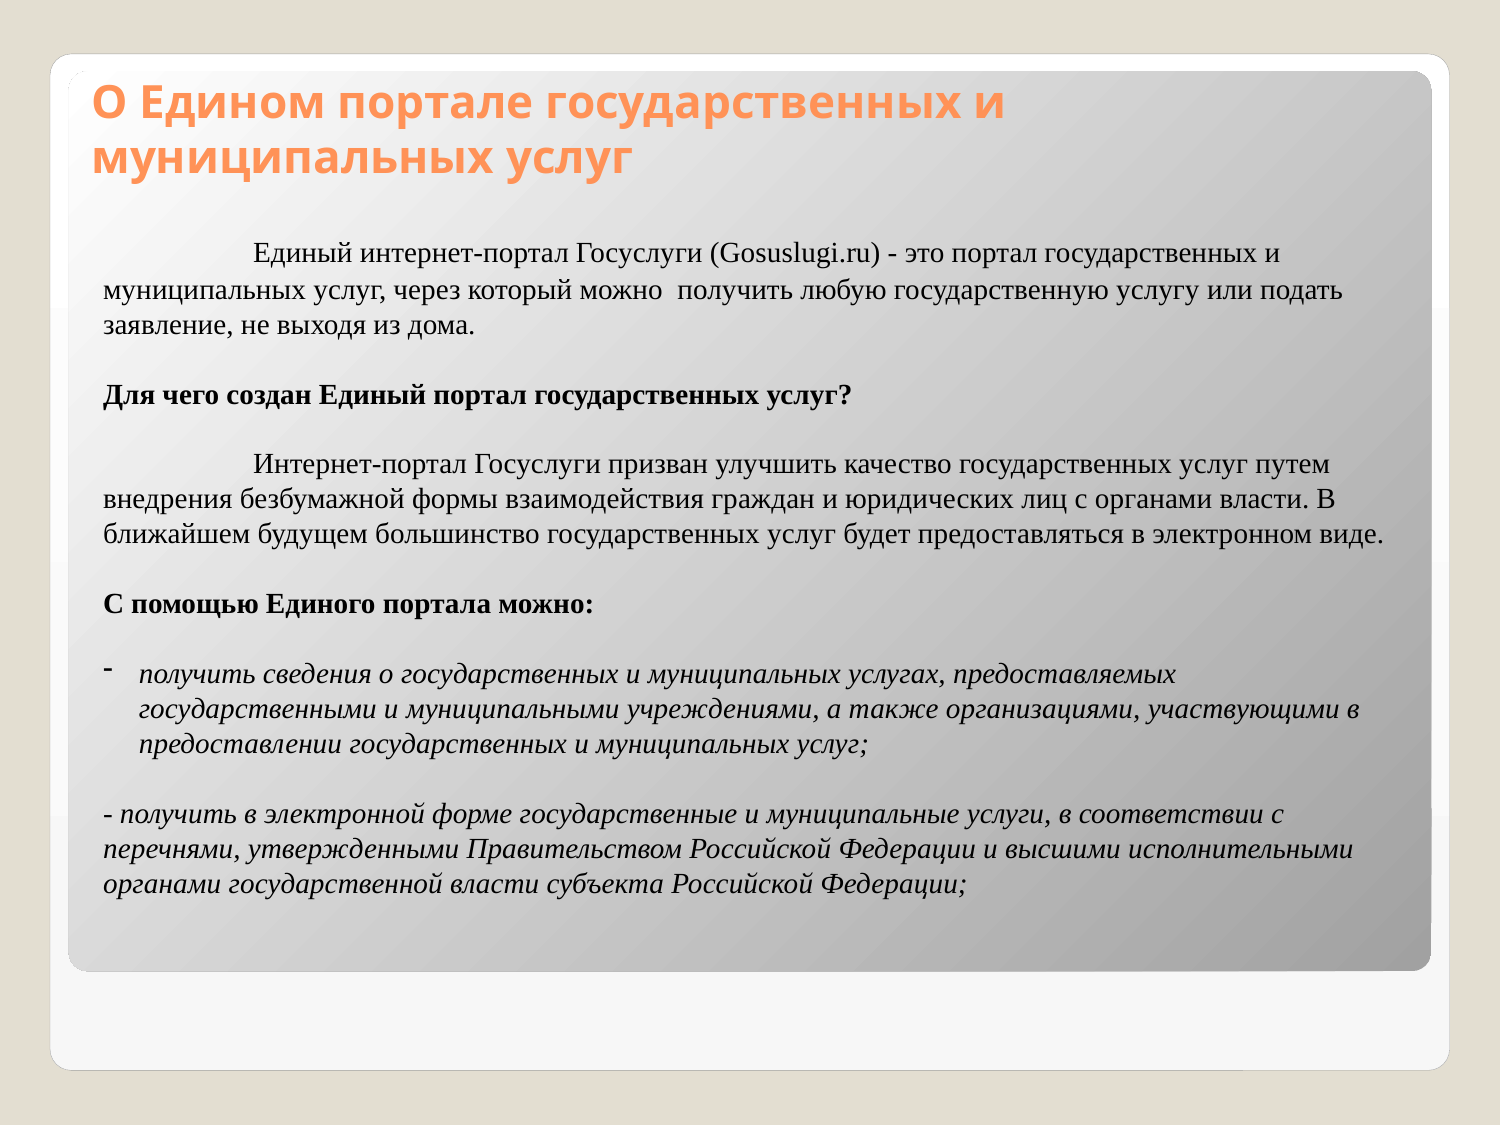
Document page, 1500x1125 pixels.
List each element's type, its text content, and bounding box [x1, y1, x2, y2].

text_box О Едином портале государственных и муниципальных услуг [76, 89, 1427, 191]
text_box Единый интернет-портал Госуслуги (Gosuslugi.ru) - это портал государственных и муниципальных услуг, через который можно получить любую государственную услугу или подать заявление, не выходя из дома. Для чего создан Единый портал государственных услуг? Интернет-портал Госуслуги призван улучшить качество государственных услуг путем внедрения безбумажной формы взаимодействия граждан и юридических лиц с органами власти. В ближайшем будущем большинство государственных услуг будет предоставляться в электронном виде. С помощью Единого портала можно: получить сведения о государственных и муниципальных услугах, предоставляемых государственными и муниципальными учреждениями, а также организациями, участвующими в предоставлении государственных и муниципальных услуг; - получить в электронной форме государственные и муниципальные услуги, в соответствии с перечнями, утвержденными Правительством Российской Федерации и высшими исполнительными органами государственной власти субъекта Российской Федерации; [88, 172, 1424, 907]
